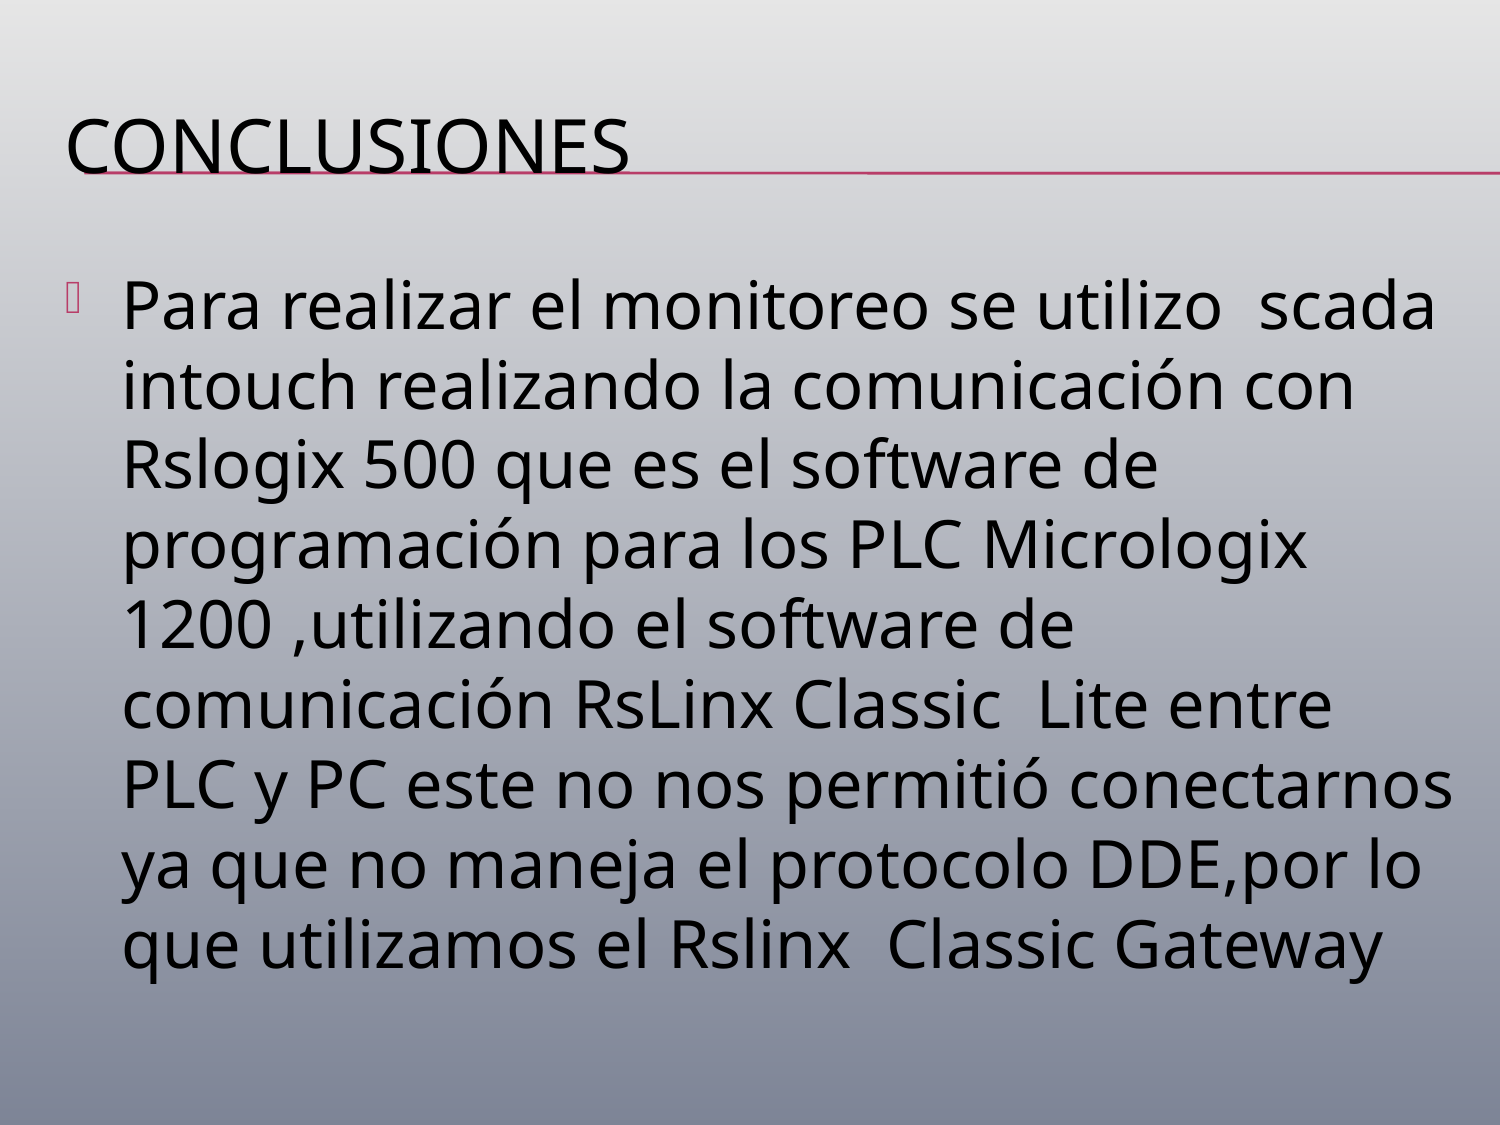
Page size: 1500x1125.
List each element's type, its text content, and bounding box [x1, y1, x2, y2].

list Para realizar el monitoreo se utilizo scada intouch realizando la comunicación con Rslogix 500 que es el software de programación para los PLC Micrologix 1200 ,utilizando el software de comunicación RsLinx Classic Lite entre PLC y PC este no nos permitió conectarnos ya que no maneja el protocolo DDE,por lo que utilizamos el Rslinx Classic Gateway [49, 254, 1476, 998]
title Conclusiones [50, 75, 1475, 213]
